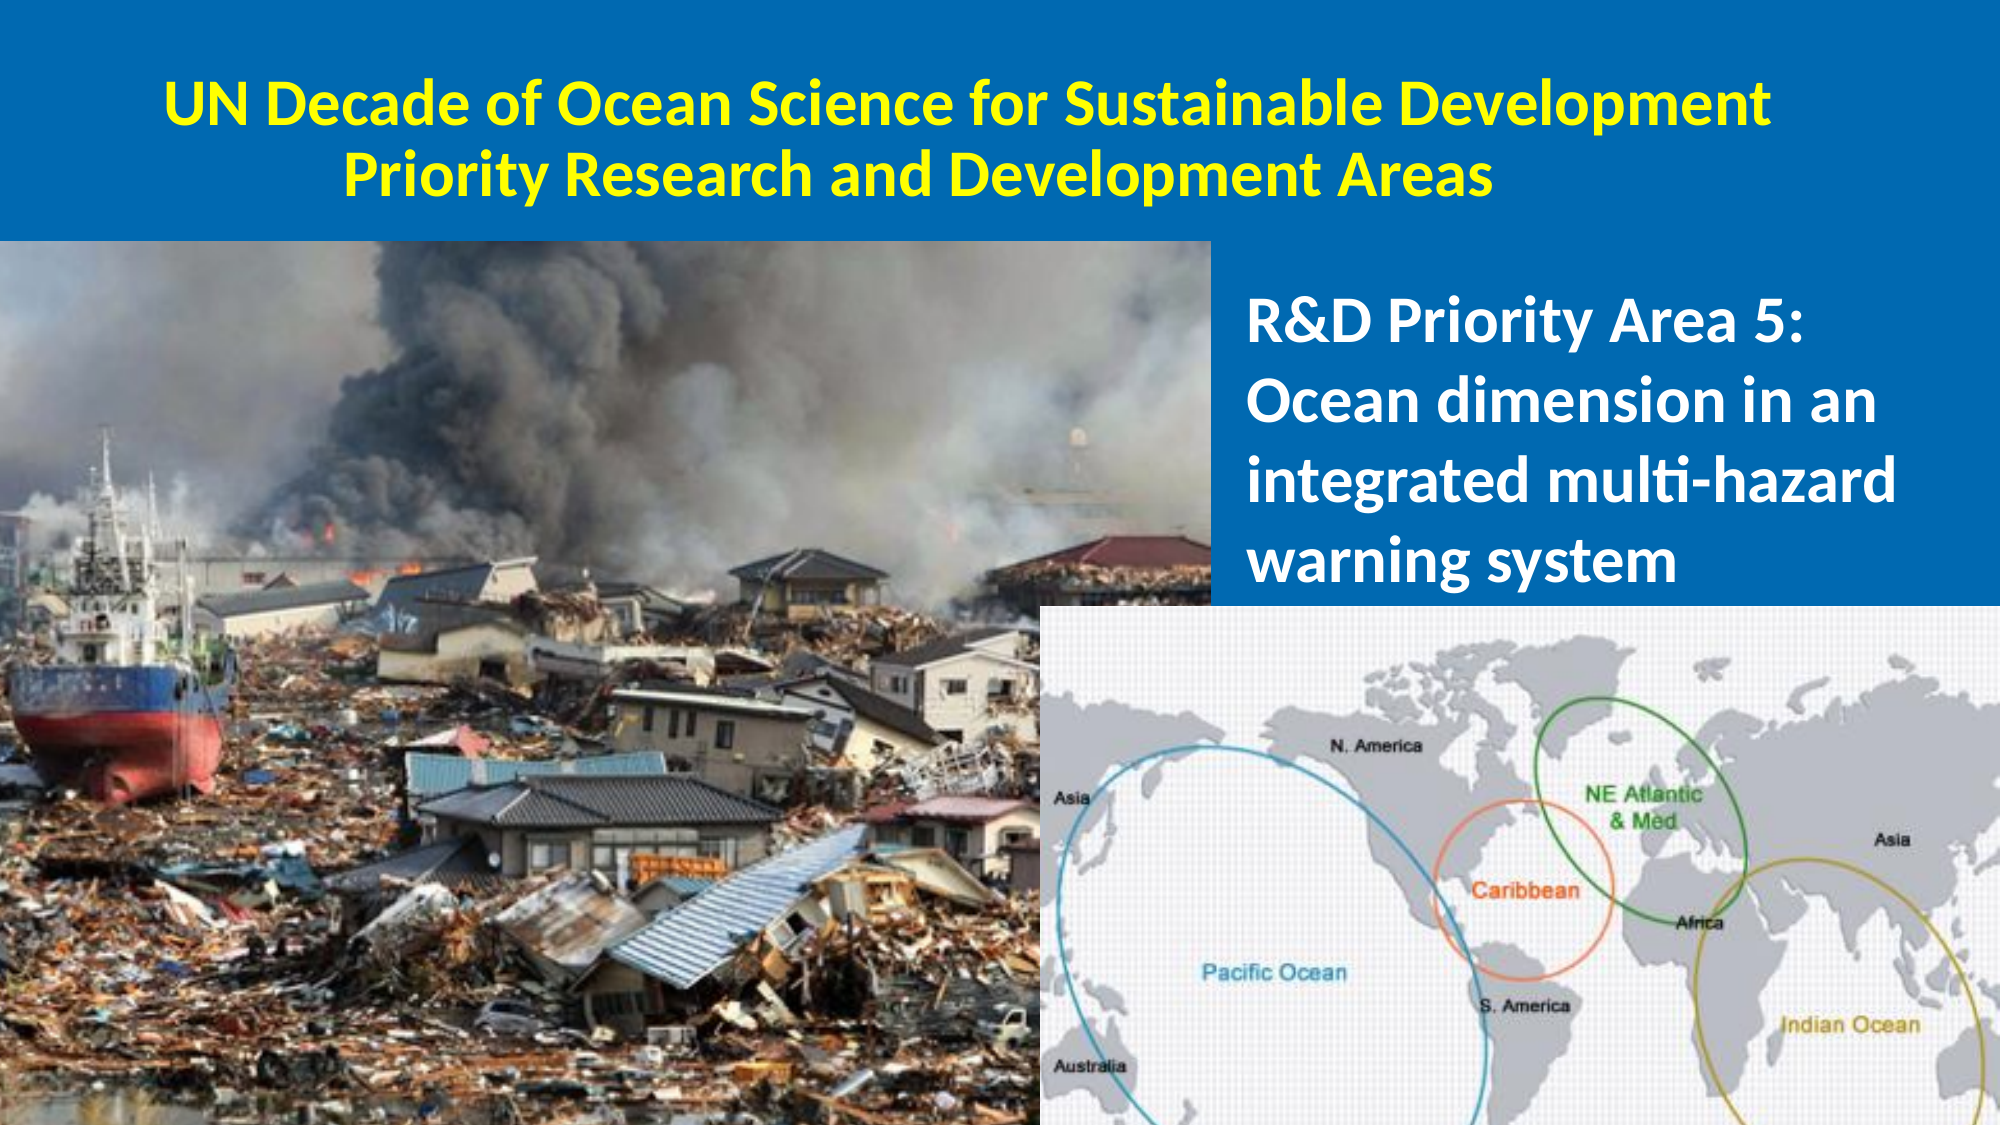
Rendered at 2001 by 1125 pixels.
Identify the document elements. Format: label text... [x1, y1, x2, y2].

text_box UN Decade of Ocean Science for Sustainable Development Priority Research and Development Areas [148, 59, 1919, 159]
text_box [0, 0, 2000, 268]
picture [0, 241, 2000, 1125]
